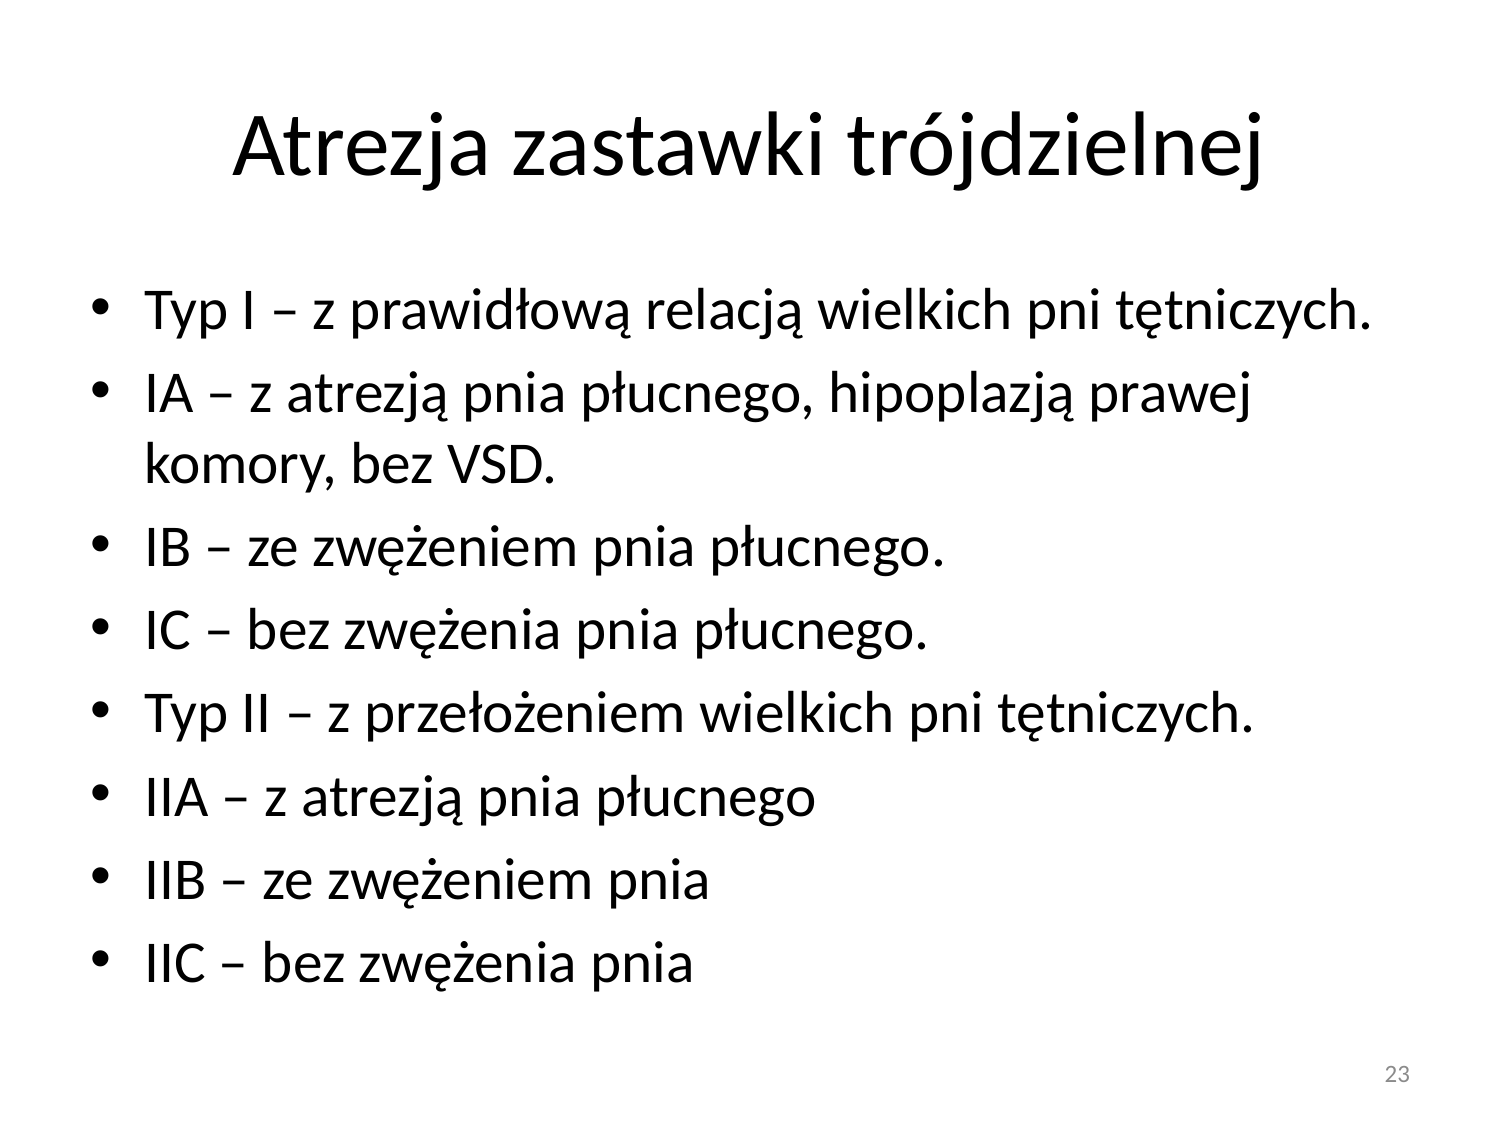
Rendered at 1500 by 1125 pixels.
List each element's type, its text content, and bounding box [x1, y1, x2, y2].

title Atrezja zastawki trójdzielnej [75, 45, 1425, 233]
slide_number 23 [1074, 1042, 1425, 1103]
list Typ I – z prawidłową relacją wielkich pni tętniczych. IA – z atrezją pnia płucnego, hipoplazją prawej komory, bez VSD. IB – ze zwężeniem pnia płucnego. IC – bez zwężenia pnia płucnego. Typ II – z przełożeniem wielkich pni tętniczych. IIA – z atrezją pnia płucnego IIB – ze zwężeniem pnia IIC – bez zwężenia pnia [75, 262, 1425, 1005]
